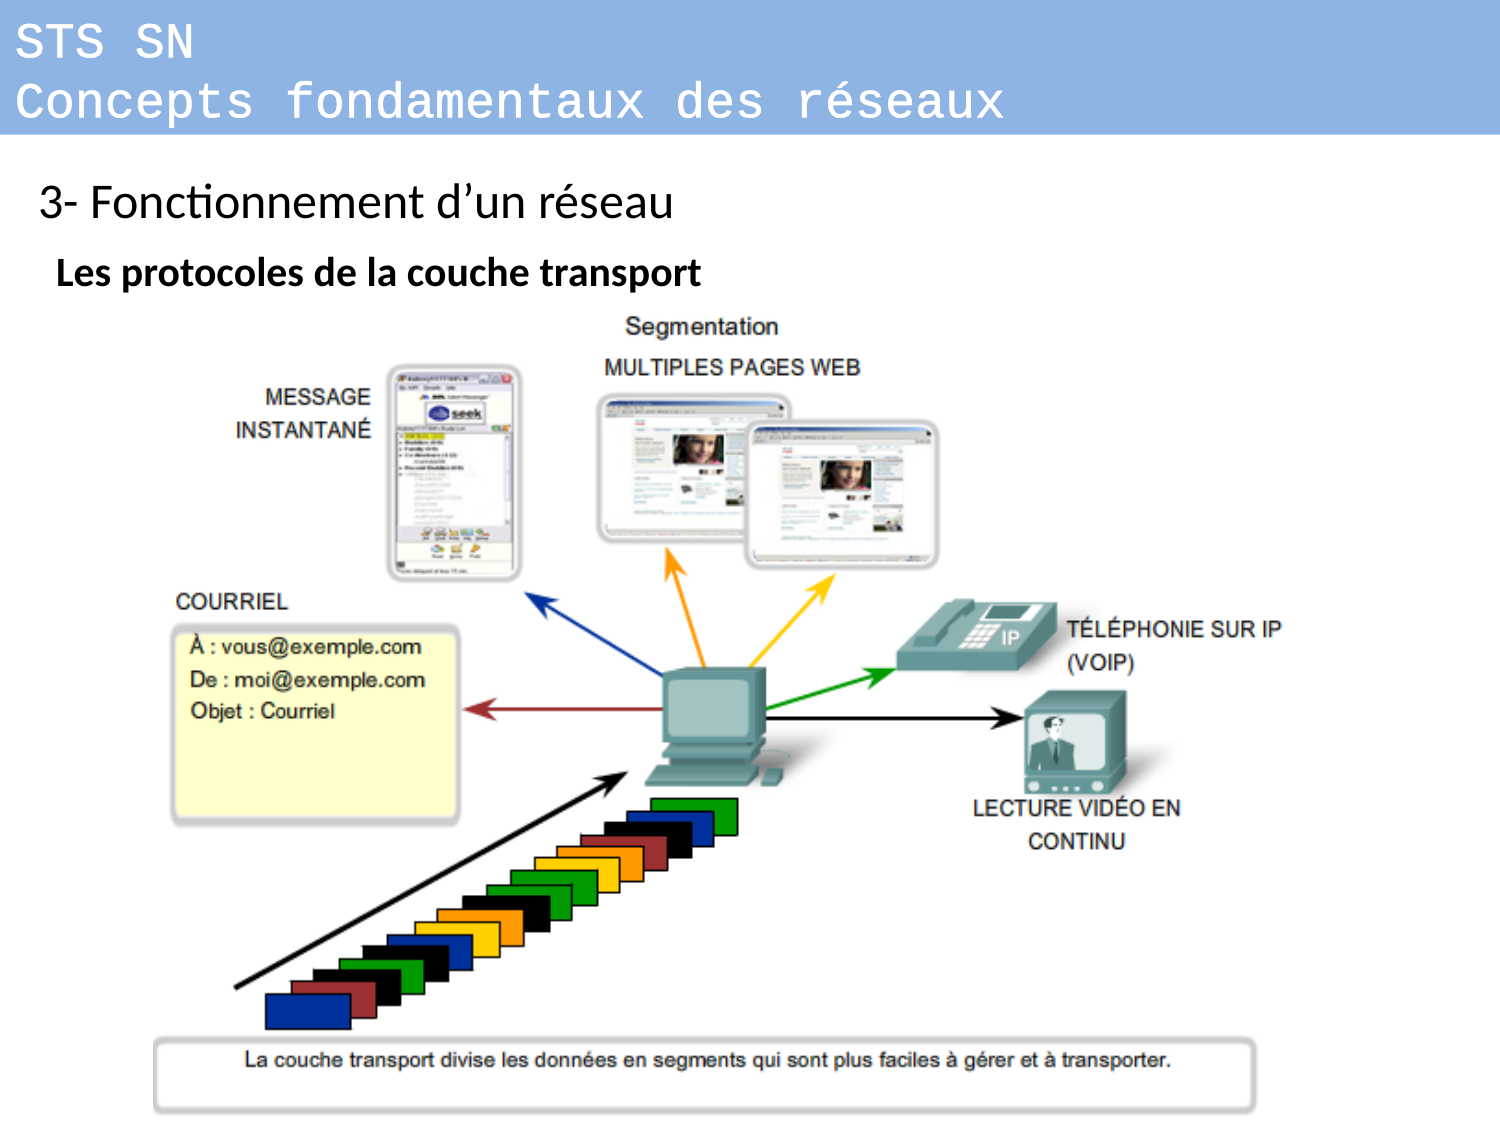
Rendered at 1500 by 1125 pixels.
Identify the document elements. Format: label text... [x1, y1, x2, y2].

picture [153, 302, 1288, 1119]
text_box STS SN Concepts fondamentaux des réseaux [0, 75, 1500, 135]
text_box 3- Fonctionnement d’un réseau [23, 160, 690, 236]
text_box Les protocoles de la couche transport [41, 237, 1447, 503]
text_box [0, 0, 1500, 75]
